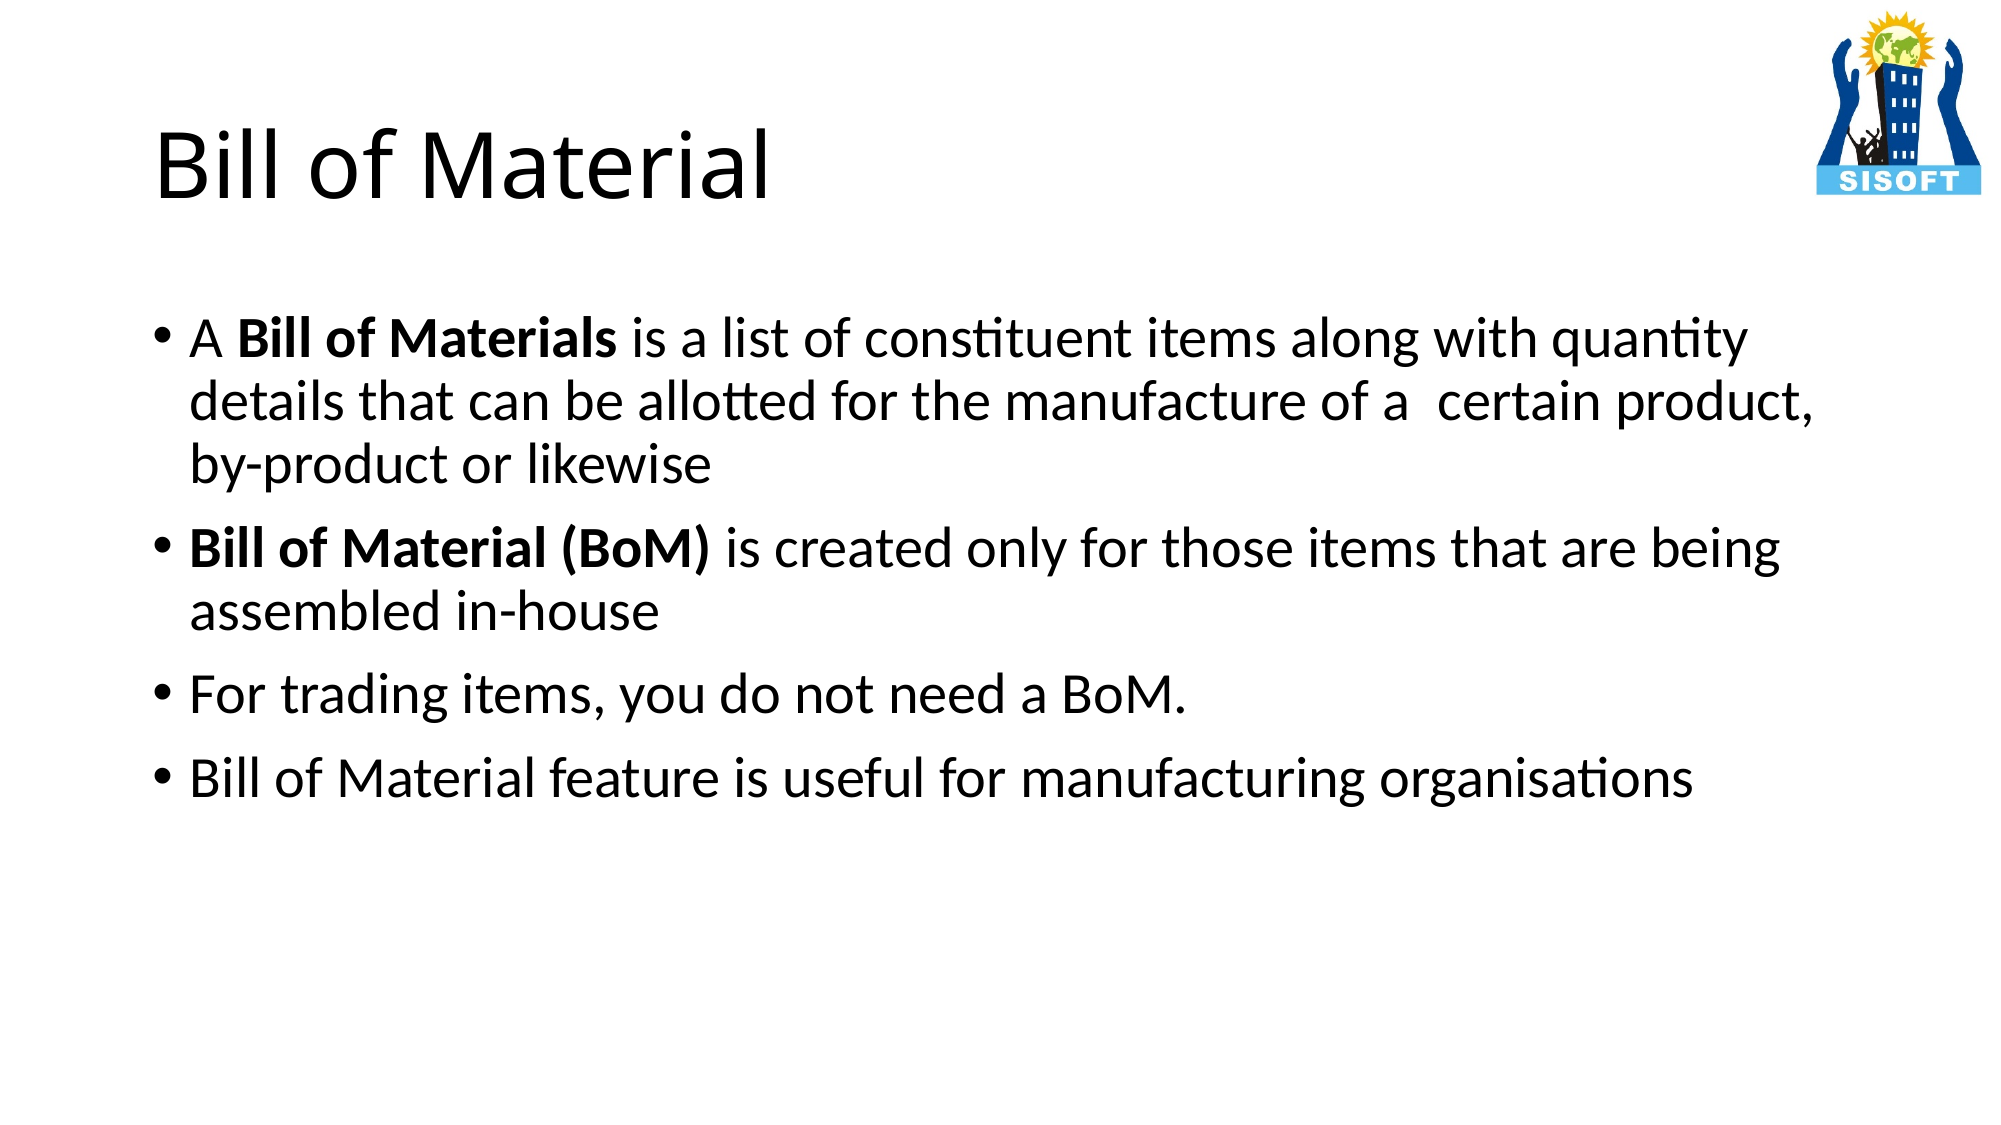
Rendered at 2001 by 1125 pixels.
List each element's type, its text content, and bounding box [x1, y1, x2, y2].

list A Bill of Materials is a list of constituent items along with quantity details that can be allotted for the manufacture of a certain product, by-product or likewise Bill of Material (BoM) is created only for those items that are being assembled in-house For trading items, you do not need a BoM. Bill of Material feature is useful for manufacturing organisations [137, 299, 1863, 1014]
title Bill of Material [137, 59, 1863, 278]
picture [1790, 0, 1999, 213]
